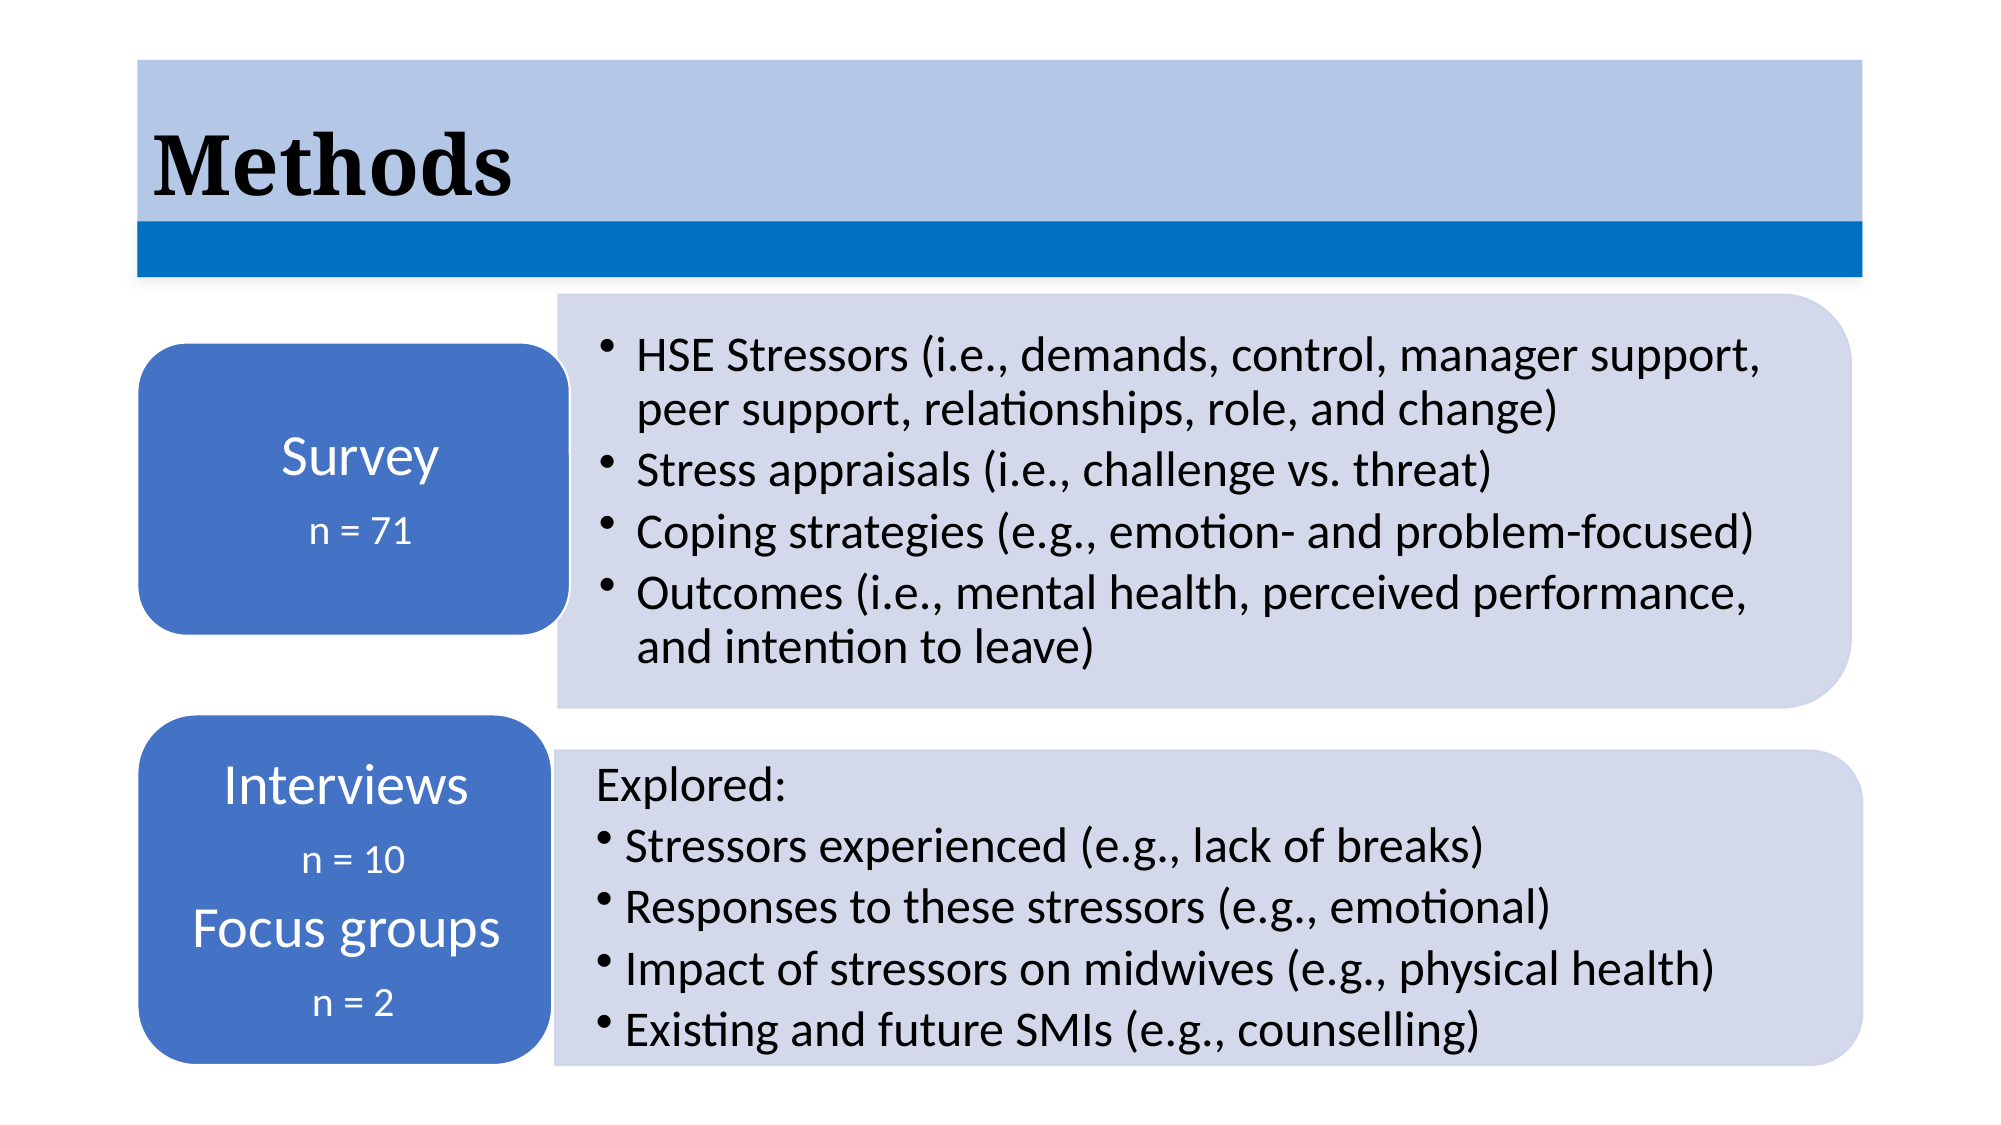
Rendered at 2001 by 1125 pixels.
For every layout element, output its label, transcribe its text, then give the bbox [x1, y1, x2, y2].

title Methods [137, 59, 1863, 219]
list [137, 294, 1863, 1065]
text_box [137, 221, 1863, 278]
